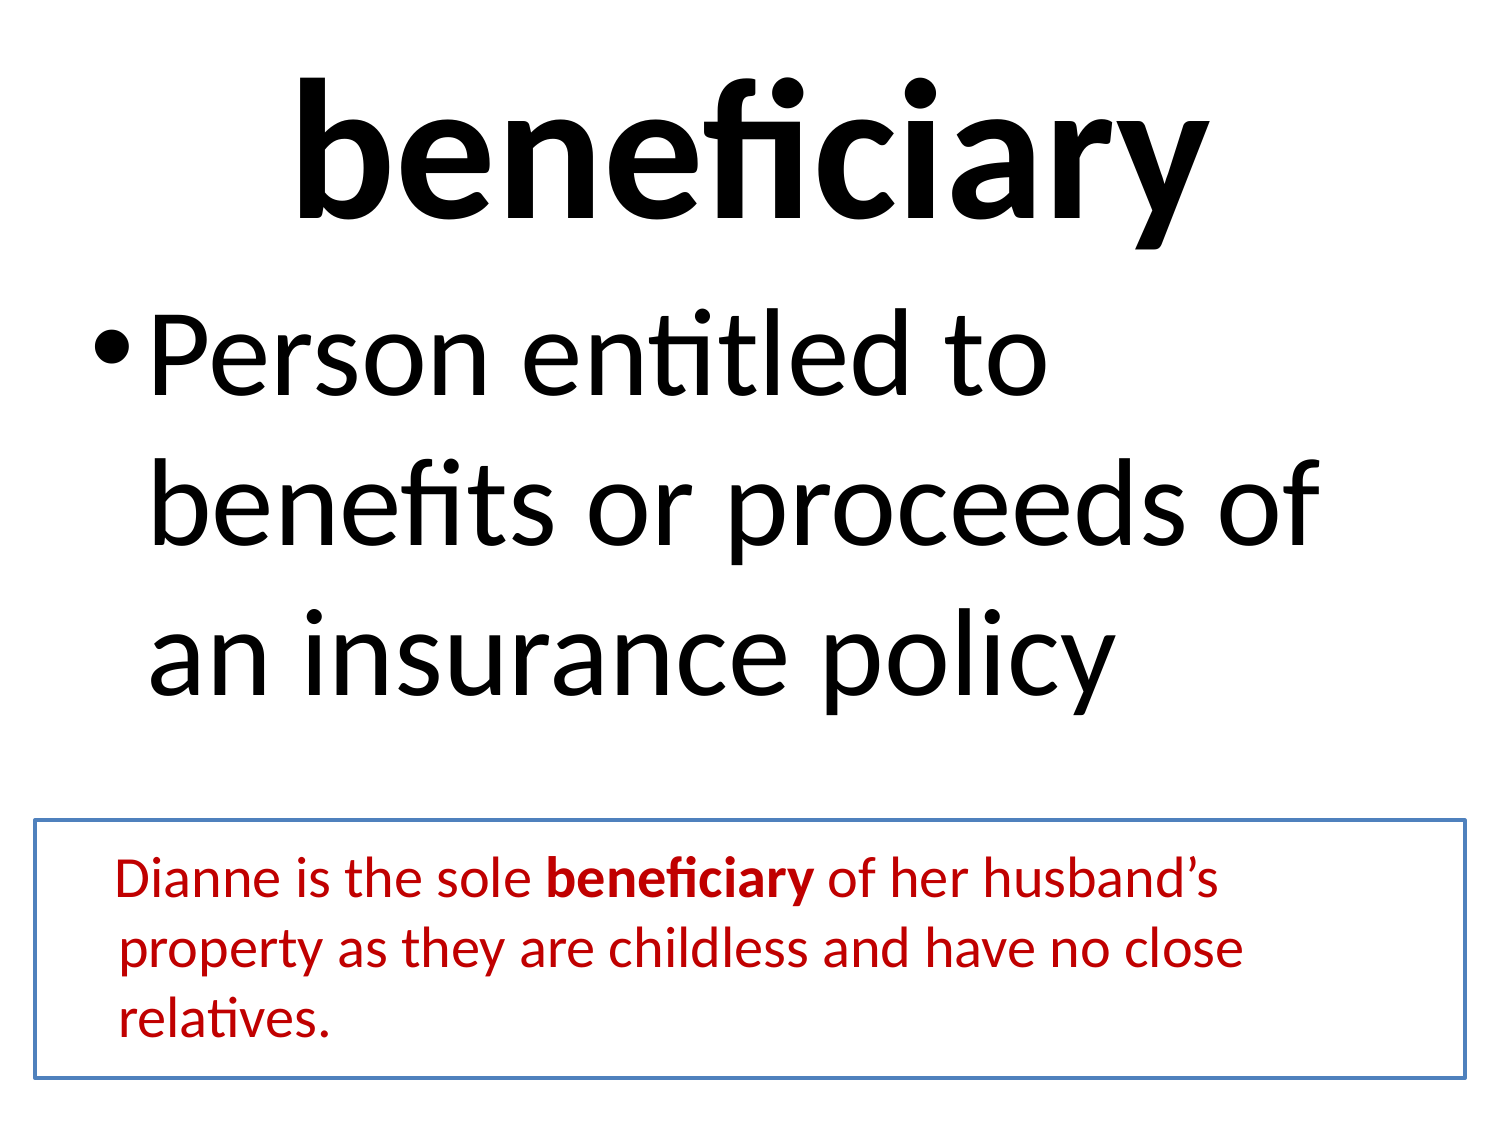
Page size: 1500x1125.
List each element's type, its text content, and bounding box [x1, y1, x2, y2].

list Dianne is the sole beneficiary of her husband’s property as they are childless and have no close relatives. [46, 832, 1454, 1067]
list Person entitled to benefits or proceeds of an insurance policy [75, 262, 1425, 832]
title beneficiary [75, 45, 1425, 233]
